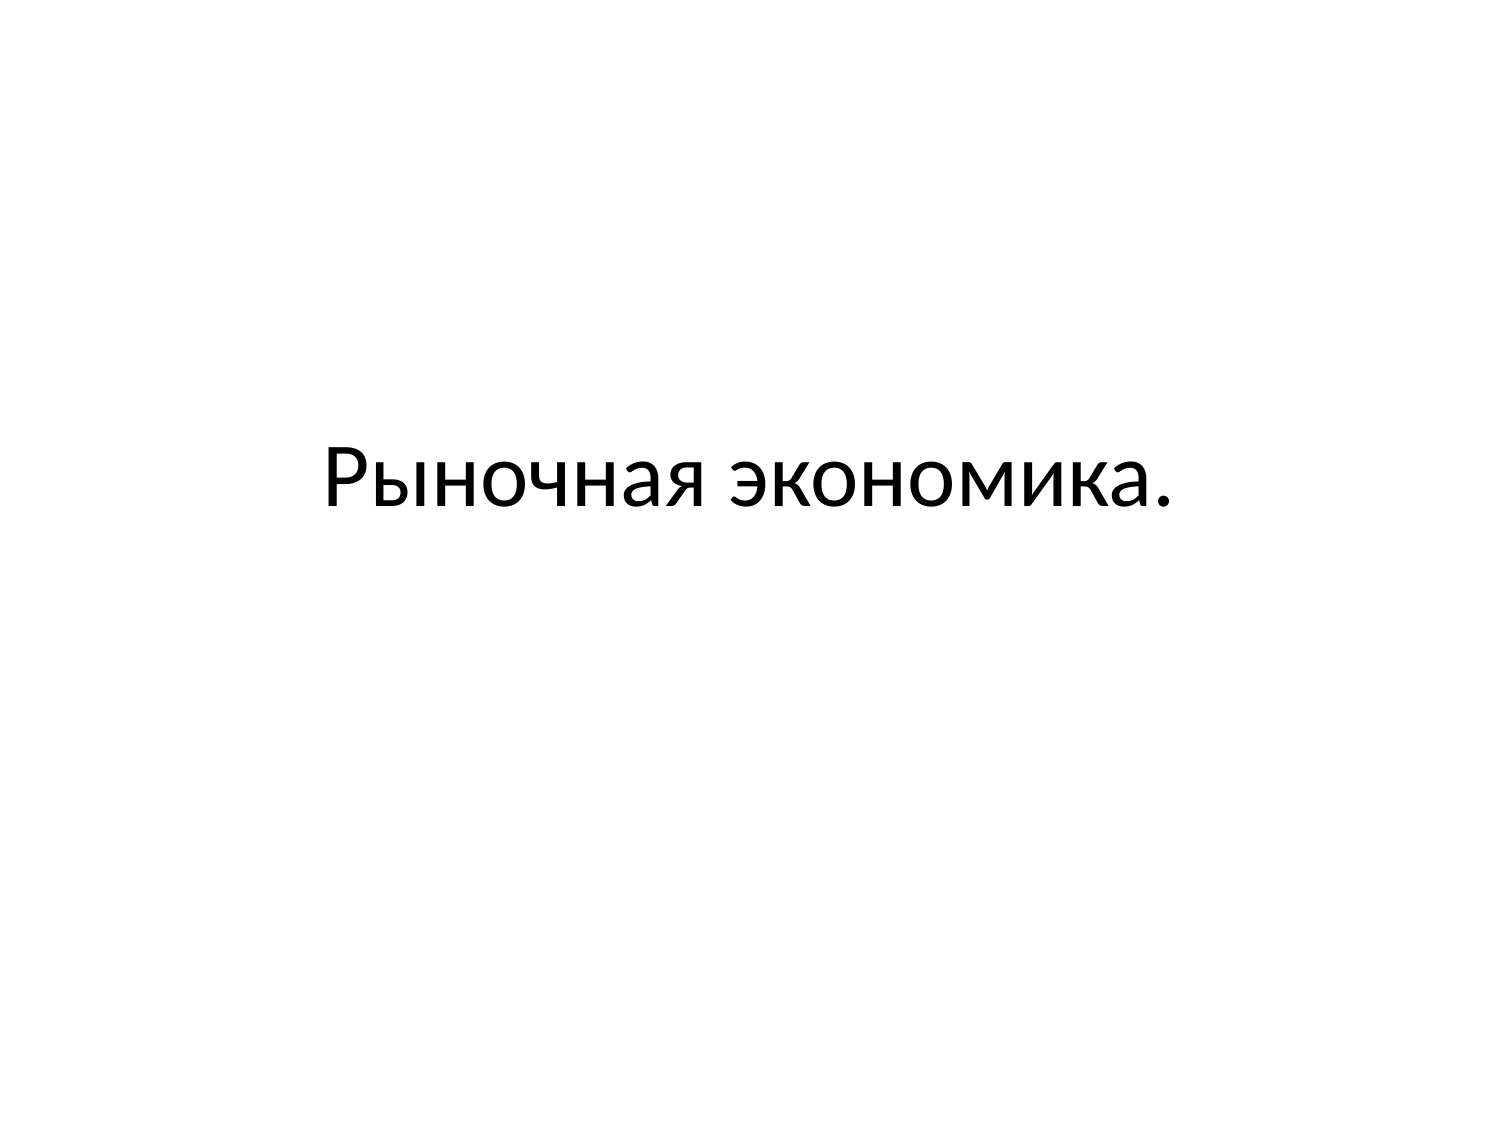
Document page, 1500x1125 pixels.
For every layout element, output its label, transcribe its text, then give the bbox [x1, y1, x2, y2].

title Рыночная экономика. [112, 349, 1388, 591]
